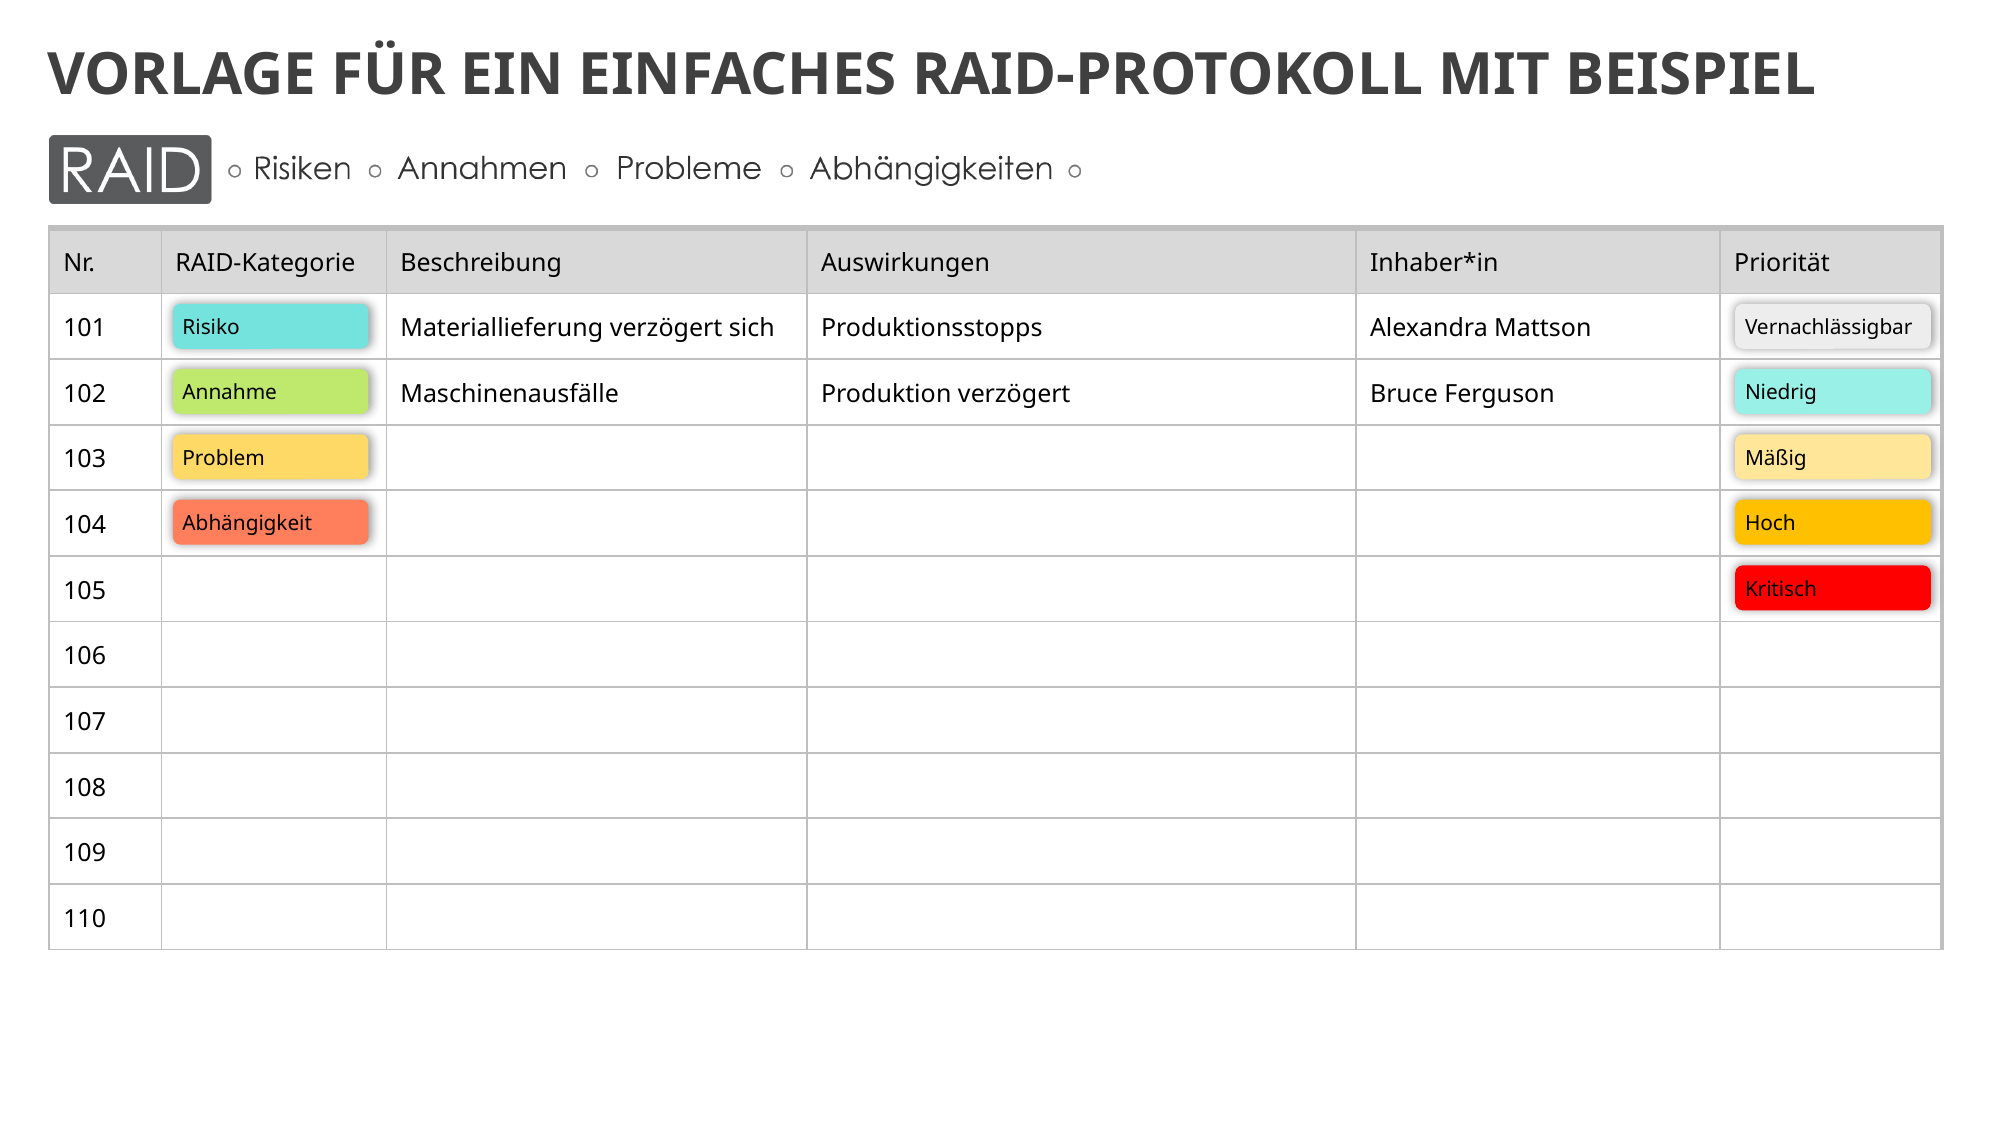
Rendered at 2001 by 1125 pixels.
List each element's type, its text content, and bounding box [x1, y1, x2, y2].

table_cell 102 [50, 360, 161, 424]
table_cell [162, 360, 386, 424]
text_box Problem [171, 433, 370, 481]
table_cell 105 [50, 557, 161, 621]
table_header Nr. [50, 231, 161, 293]
table_cell [1357, 491, 1719, 555]
text_box Niedrig [1734, 368, 1932, 416]
table_cell [1357, 557, 1719, 621]
table_cell 108 [50, 754, 161, 817]
table_header Priorität [1721, 231, 1940, 293]
table_cell [1357, 819, 1719, 883]
text_box VORLAGE FÜR EIN EINFACHES RAID-PROTOKOLL MIT BEISPIEL [32, 28, 1904, 114]
table_cell [1721, 688, 1940, 752]
table_cell 106 [50, 622, 161, 686]
table_cell [1357, 885, 1719, 949]
text_box Kritisch [1734, 564, 1932, 612]
table_header RAID-Kategorie [162, 231, 386, 293]
text_box Abhängigkeit [171, 498, 370, 546]
table_cell [162, 622, 386, 686]
table_cell [162, 294, 386, 358]
table_cell [1357, 426, 1719, 489]
table_cell Maschinenausfälle [387, 360, 806, 424]
table_cell 109 [50, 819, 161, 883]
table_cell [1357, 622, 1719, 686]
table_header Inhaber*in [1357, 231, 1719, 293]
table_cell [808, 622, 1355, 686]
table_cell [1721, 426, 1940, 489]
table_cell [808, 885, 1355, 949]
table_cell [162, 819, 386, 883]
text_box Mäßig [1734, 433, 1932, 481]
table_cell Produktionsstopps [808, 294, 1355, 358]
table_cell [808, 688, 1355, 752]
table_cell 107 [50, 688, 161, 752]
table_cell [1721, 885, 1940, 949]
table_cell [1721, 491, 1940, 555]
table_cell [1721, 557, 1940, 621]
table_cell [808, 819, 1355, 883]
table_cell Produktion verzögert [808, 360, 1355, 424]
table_cell [162, 885, 386, 949]
table_cell [808, 491, 1355, 555]
table_cell [162, 557, 386, 621]
table_cell [1721, 754, 1940, 817]
table_cell Alexandra Mattson [1357, 294, 1719, 358]
table_cell [387, 819, 806, 883]
table_cell 104 [50, 491, 161, 555]
text_box Vernachlässigbar [1734, 302, 1932, 350]
table_cell [1721, 622, 1940, 686]
table_cell [808, 426, 1355, 489]
table_cell [162, 426, 386, 489]
table_cell [1357, 754, 1719, 817]
table_cell [162, 688, 386, 752]
table_cell [162, 491, 386, 555]
table_cell Materiallieferung verzögert sich [387, 294, 806, 358]
table_cell [387, 622, 806, 686]
table_cell [162, 754, 386, 817]
table_cell [1721, 294, 1940, 358]
table_cell [387, 885, 806, 949]
text_box Hoch [1734, 498, 1932, 546]
table_cell [387, 491, 806, 555]
table_cell [808, 754, 1355, 817]
table_cell [387, 754, 806, 817]
table_cell Bruce Ferguson [1357, 360, 1719, 424]
table_cell [387, 426, 806, 489]
table_cell [1721, 360, 1940, 424]
table_cell 103 [50, 426, 161, 489]
text_box Risiko [171, 302, 370, 350]
table_cell [387, 688, 806, 752]
table_cell 110 [50, 885, 161, 949]
table_header Auswirkungen [808, 231, 1355, 293]
table_cell [387, 557, 806, 621]
table_cell [1357, 688, 1719, 752]
picture [49, 135, 1081, 204]
table_cell [1721, 819, 1940, 883]
table_header Beschreibung [387, 231, 806, 293]
text_box Annahme [171, 368, 370, 416]
table_cell [808, 557, 1355, 621]
table_cell 101 [50, 294, 161, 358]
